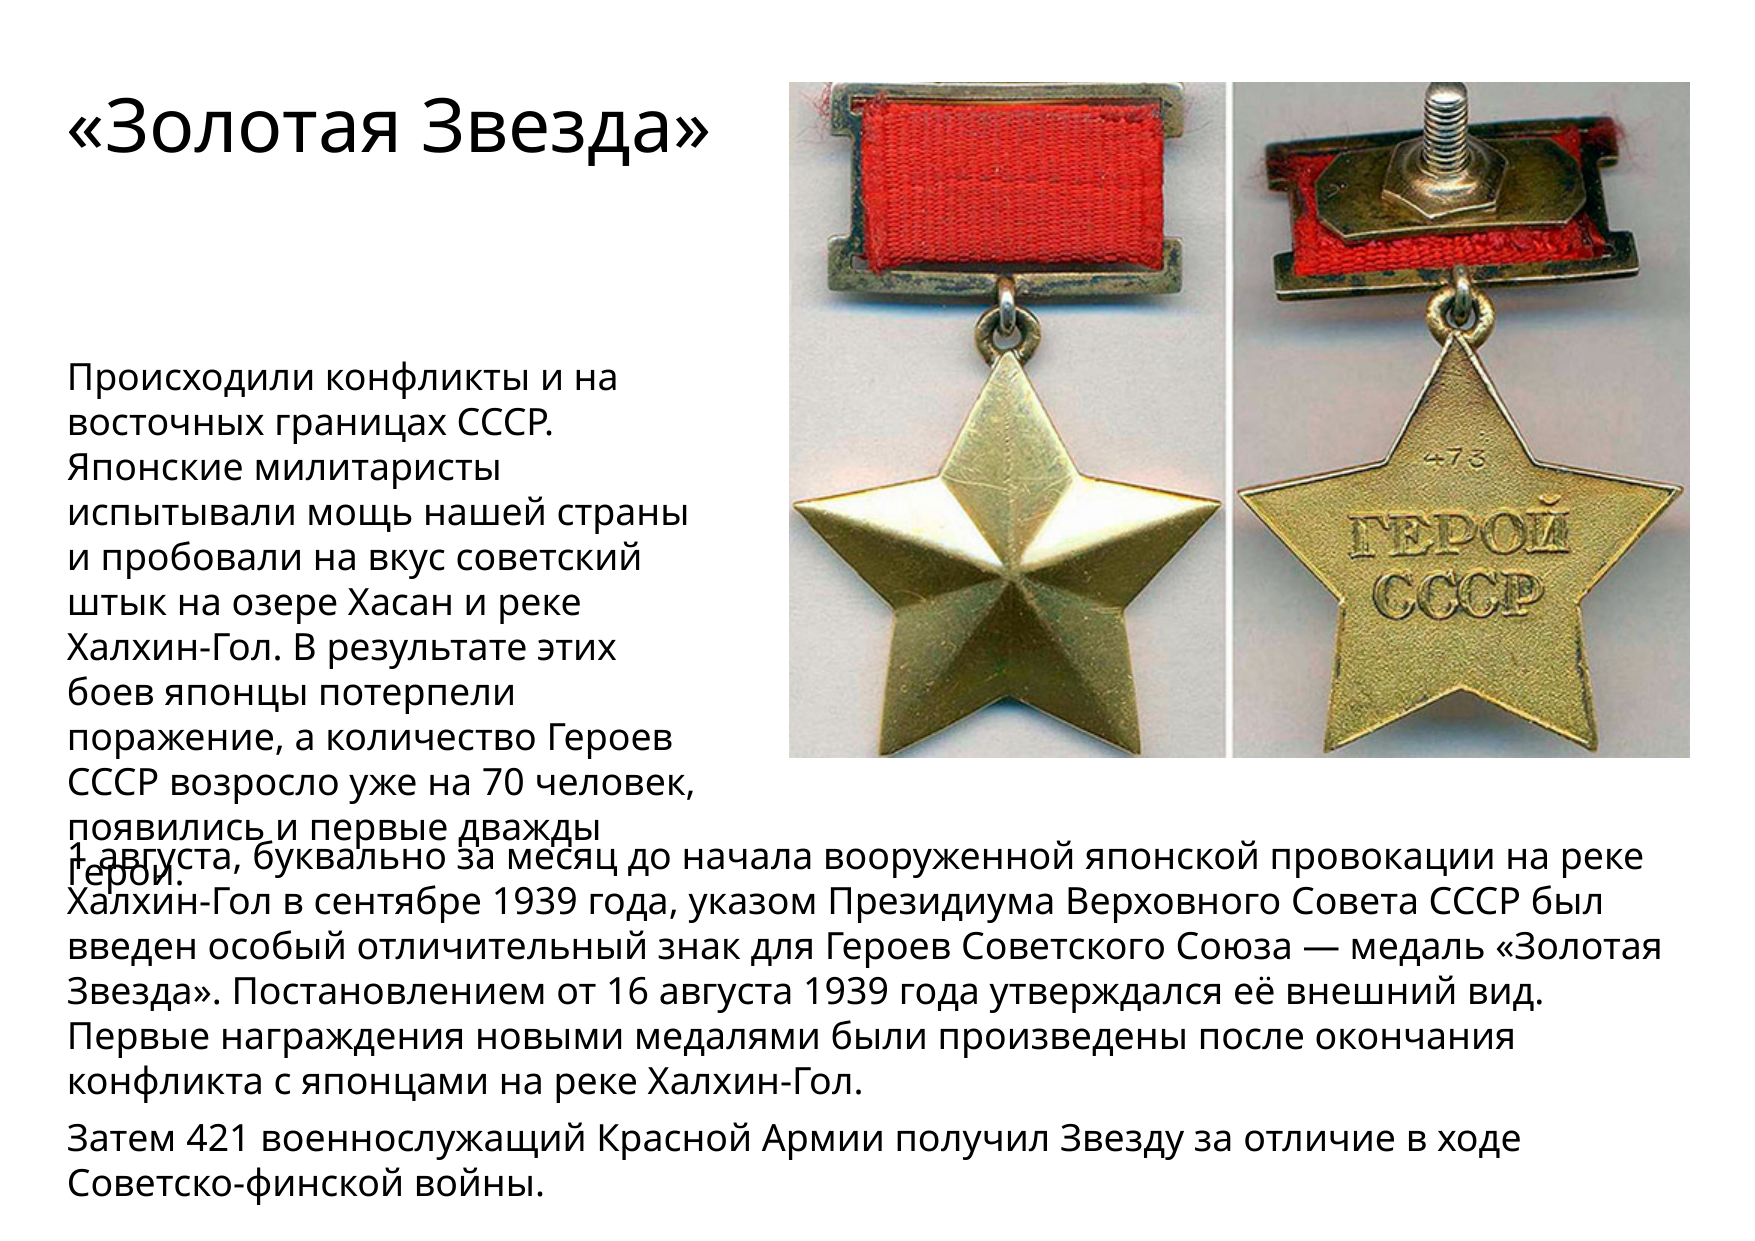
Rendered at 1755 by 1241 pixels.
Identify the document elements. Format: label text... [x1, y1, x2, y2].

text_box «Золотая Звезда» [52, 70, 1702, 183]
text_box Происходили конфликты и на восточных границах СССР. Японские милитаристы испытывали мощь нашей страны и пробовали на вкус советский штык на озере Хасан и реке Халхин-Гол. В результате этих боев японцы потерпели поражение, а количество Героев СССР возросло уже на 70 человек, появились и первые дважды Герои. [52, 345, 715, 824]
text_box 1 августа, буквально за месяц до начала вооруженной японской провокации на реке Халхин-Гол в сентябре 1939 года, указом Президиума Верховного Совета СССР был введен особый отличительный знак для Героев Советского Союза — медаль «Золотая Звезда». Постановлением от 16 августа 1939 года утверждался её внешний вид. Первые награждения новыми медалями были произведены после окончания конфликта с японцами на реке Халхин-Гол. Затем 421 военнослужащий Красной Армии получил Звезду за отличие в ходе Советско-финской войны. [52, 824, 1690, 1212]
picture [789, 82, 1690, 758]
